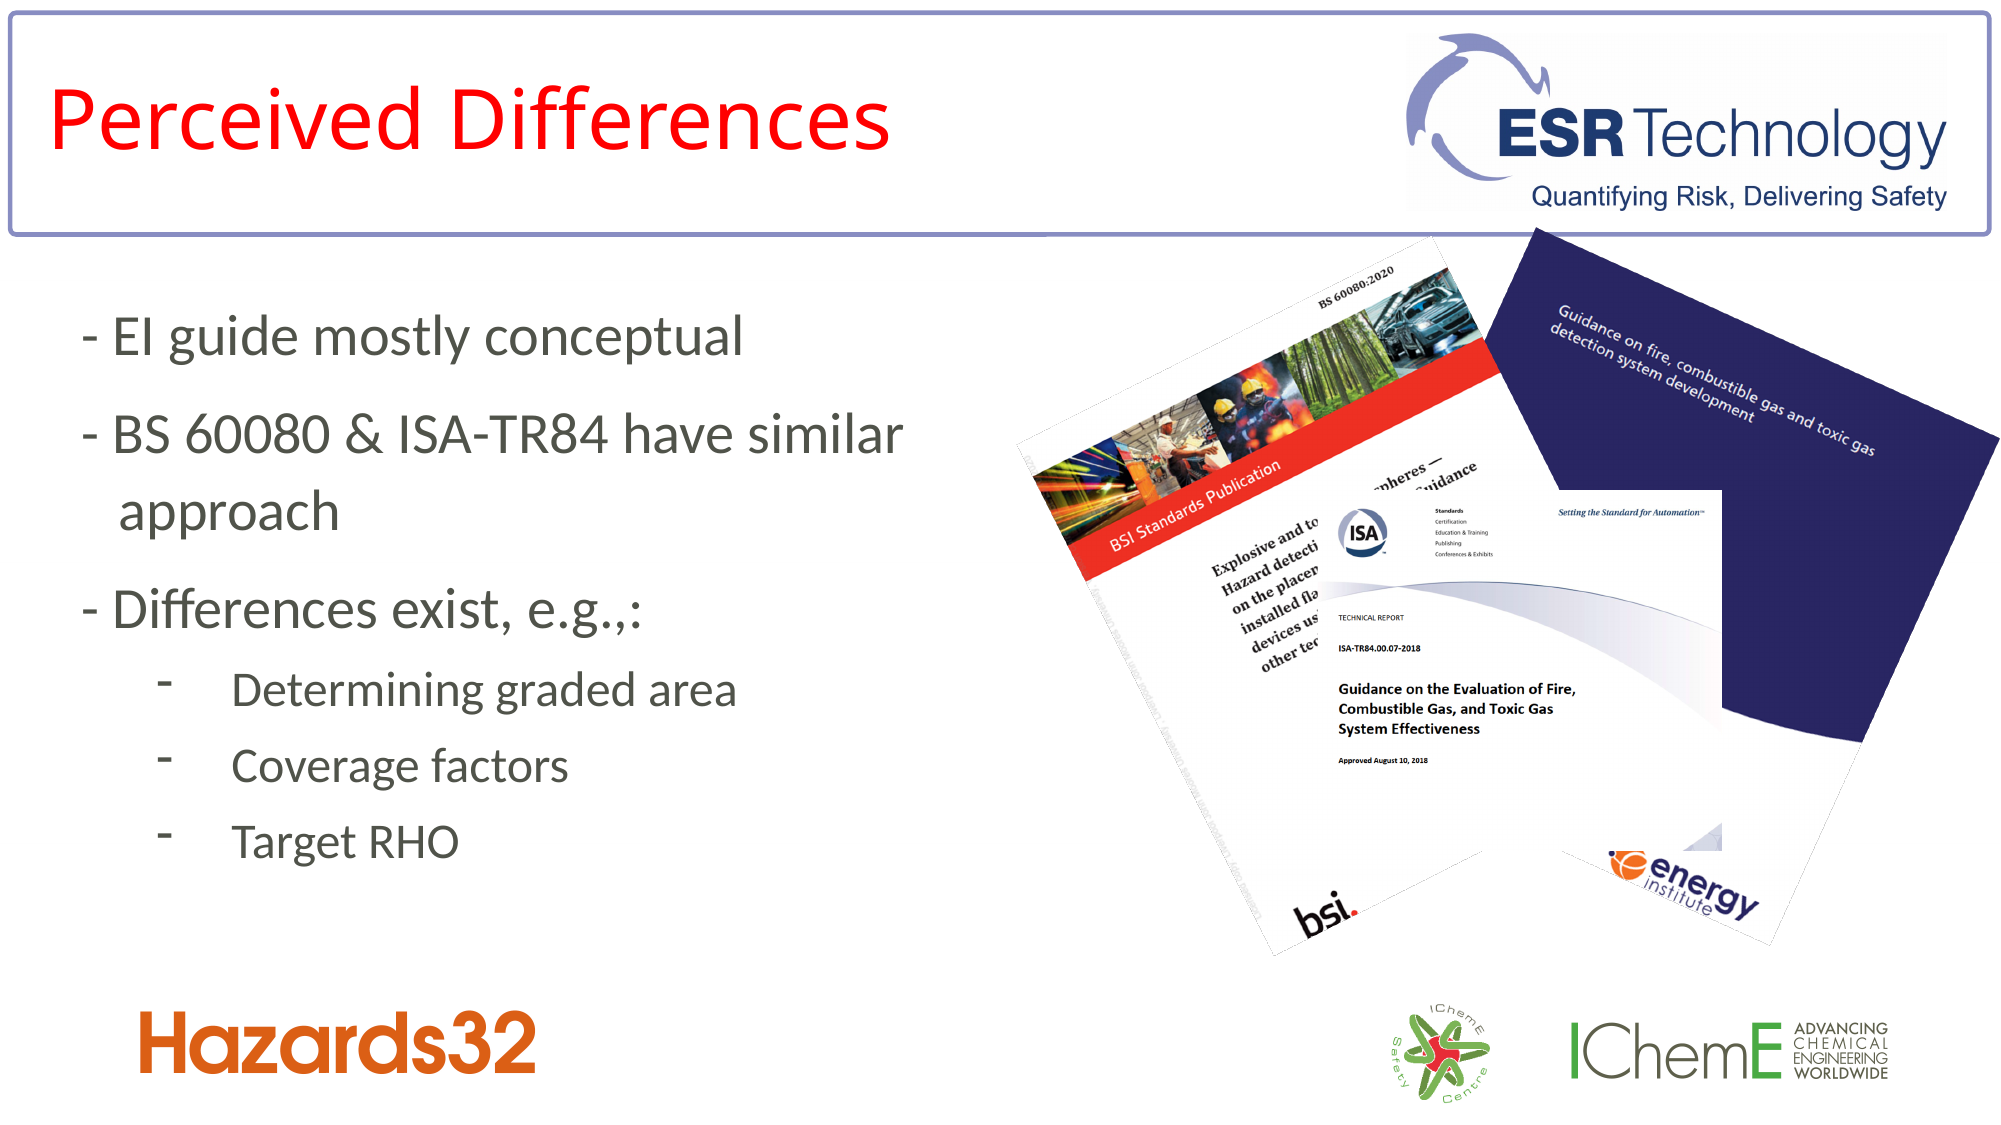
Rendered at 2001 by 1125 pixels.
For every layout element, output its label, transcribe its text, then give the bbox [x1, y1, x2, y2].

text_box Perceived Differences [32, 70, 1405, 228]
picture [0, 0, 2000, 1125]
text_box - EI guide mostly conceptual - BS 60080 & ISA-TR84 have similar approach - Differences exist, e.g.,: Determining graded area Coverage factors Target RHO [66, 282, 1000, 999]
